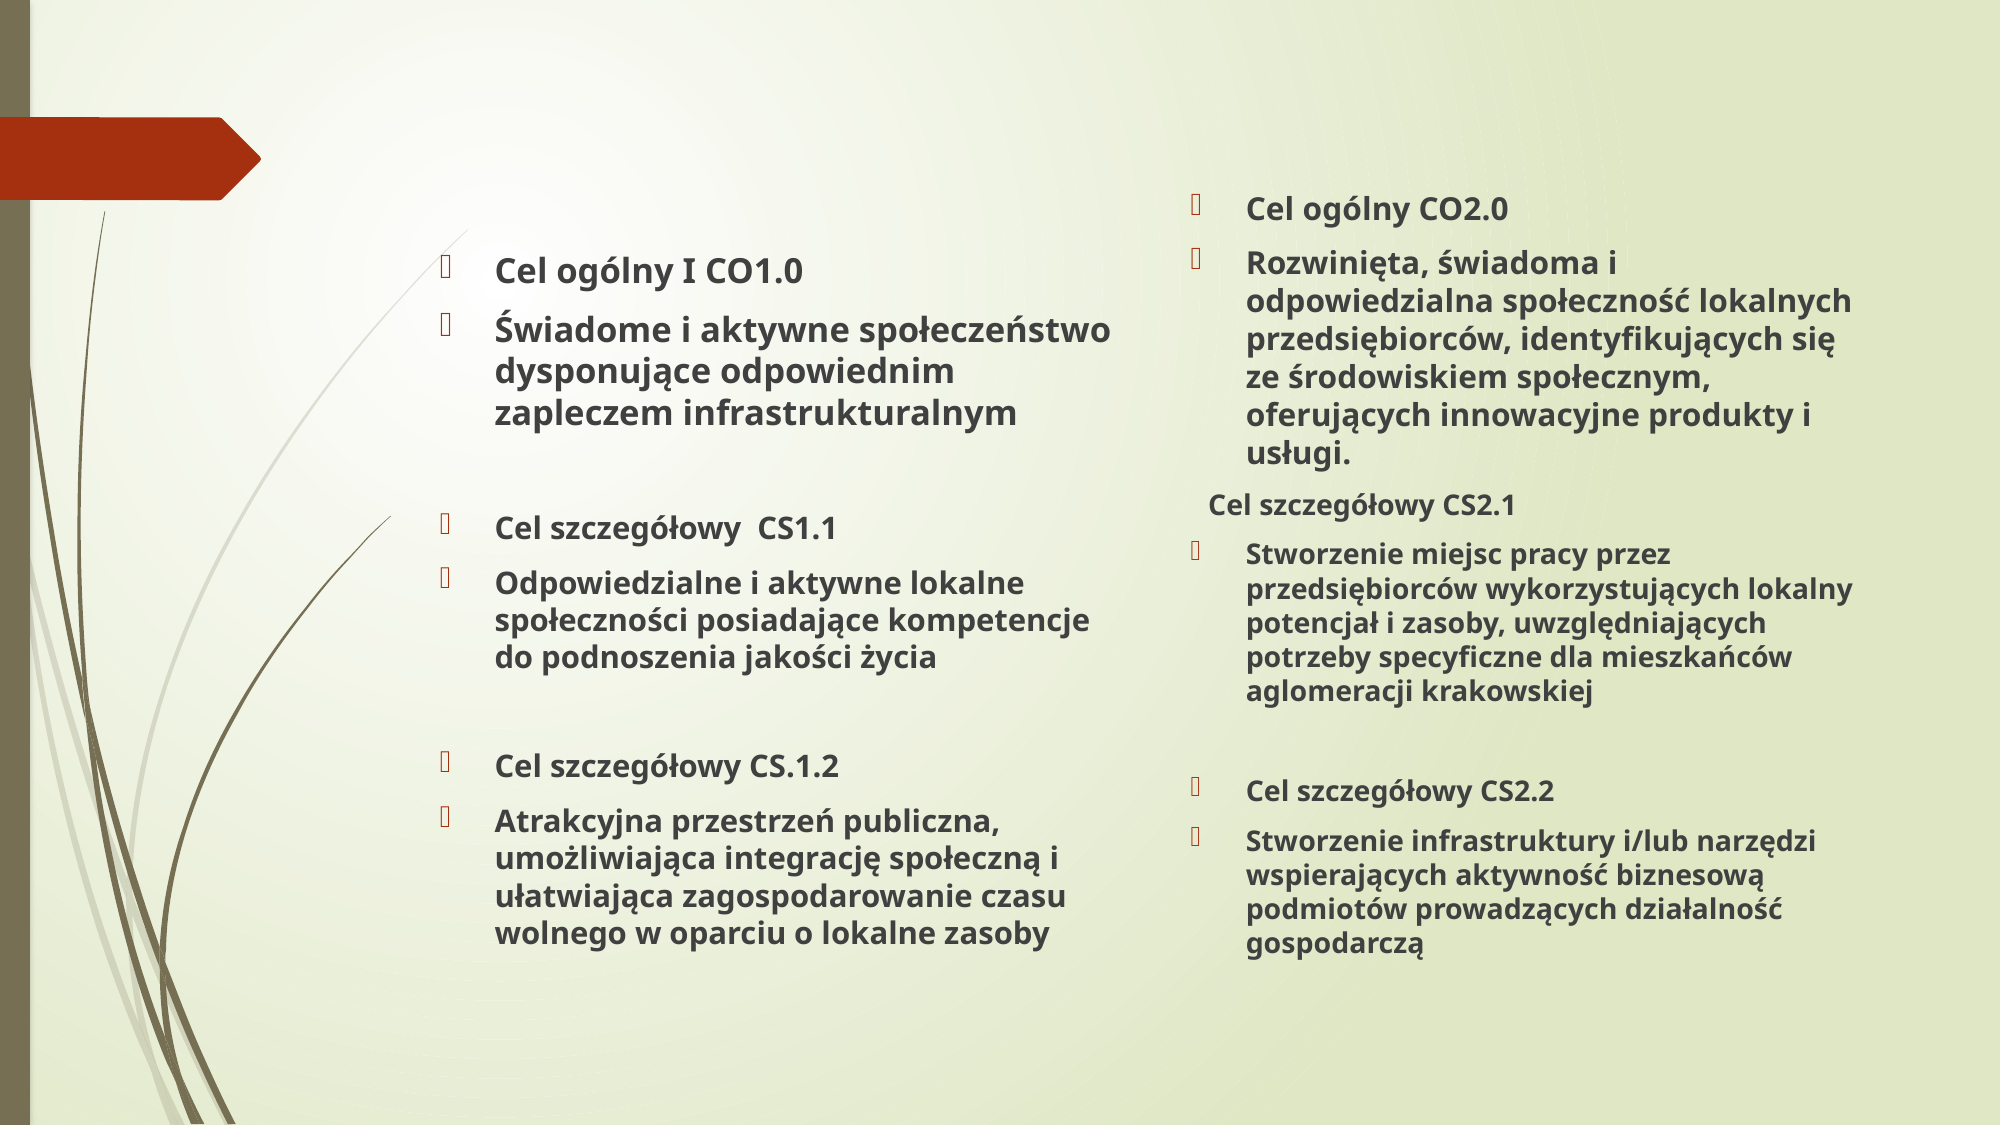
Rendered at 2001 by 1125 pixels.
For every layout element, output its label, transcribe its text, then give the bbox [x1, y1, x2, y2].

list Cel ogólny I CO1.0 Świadome i aktywne społeczeństwo dysponujące odpowiednim zapleczem infrastrukturalnym Cel szczegółowy CS1.1 Odpowiedzialne i aktywne lokalne społeczności posiadające kompetencje do podnoszenia jakości życia Cel szczegółowy CS.1.2 Atrakcyjna przestrzeń publiczna, umożliwiająca integrację społeczną i ułatwiająca zagospodarowanie czasu wolnego w oparciu o lokalne zasoby [424, 241, 1138, 969]
list Cel ogólny CO2.0 Rozwinięta, świadoma i odpowiedzialna społeczność lokalnych przedsiębiorców, identyfikujących się ze środowiskiem społecznym, oferujących innowacyjne produkty i usługi. Cel szczegółowy CS2.1 Stworzenie miejsc pracy przez przedsiębiorców wykorzystujących lokalny potencjał i zasoby, uwzględniających potrzeby specyficzne dla mieszkańców aglomeracji krakowskiej Cel szczegółowy CS2.2 Stworzenie infrastruktury i/lub narzędzi wspierających aktywność biznesową podmiotów prowadzących działalność gospodarczą [1175, 181, 1888, 968]
